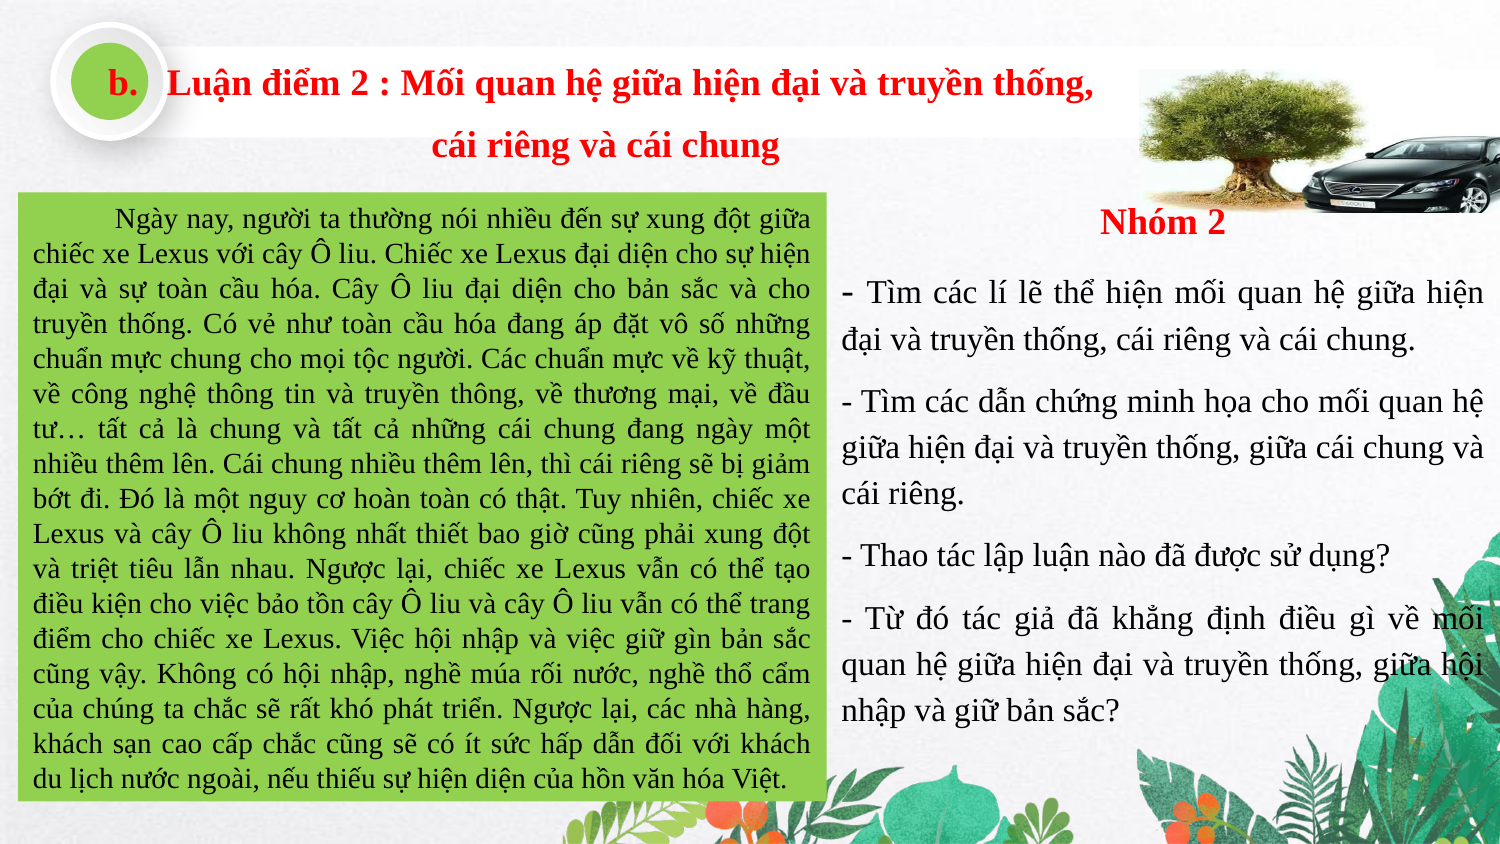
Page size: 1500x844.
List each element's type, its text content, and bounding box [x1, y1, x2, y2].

picture [0, 229, 562, 844]
text_box Ngày nay, người ta thường nói nhiều đến sự xung đột giữa chiếc xe Lexus với cây Ô liu. Chiếc xe Lexus đại diện cho sự hiện đại và sự toàn cầu hóa. Cây Ô liu đại diện cho bản sắc và cho truyền thống. Có vẻ như toàn cầu hóa đang áp đặt vô số những chuẩn mực chung cho mọi tộc người. Các chuẩn mực về kỹ thuật, về công nghệ thông tin và truyền thông, về thương mại, về đầu tư… tất cả là chung và tất cả những cái chung đang ngày một nhiều thêm lên. Cái chung nhiều thêm lên, thì cái riêng sẽ bị giảm bớt đi. Đó là một nguy cơ hoàn toàn có thật. Tuy nhiên, chiếc xe Lexus và cây Ô liu không nhất thiết bao giờ cũng phải xung đột và triệt tiêu lẫn nhau. Ngược lại, chiếc xe Lexus vẫn có thể tạo điều kiện cho việc bảo tồn cây Ô liu và cây Ô liu vẫn có thể trang điểm cho chiếc xe Lexus. Việc hội nhập và việc giữ gìn bản sắc cũng vậy. Không có hội nhập, nghề múa rối nước, nghề thổ cẩm của chúng ta chắc sẽ rất khó phát triển. Ngược lại, các nhà hàng, khách sạn cao cấp chắc cũng sẽ có ít sức hấp dẫn đối với khách du lịch nước ngoài, nếu thiếu sự hiện diện của hồn văn hóa Việt. [18, 192, 827, 802]
picture [0, 0, 1500, 213]
text_box b. Luận điểm 2 : Mối quan hệ giữa hiện đại và truyền thống, cái riêng và cái chung [0, 50, 1348, 229]
picture [563, 802, 1500, 844]
text_box Nhóm 2 - Tìm các lí lẽ thể hiện mối quan hệ giữa hiện đại và truyền thống, cái riêng và cái chung. - Tìm các dẫn chứng minh họa cho mối quan hệ giữa hiện đại và truyền thống, giữa cái chung và cái riêng. - Thao tác lập luận nào đã được sử dụng? - Từ đó tác giả đã khẳng định điều gì về mối quan hệ giữa hiện đại và truyền thống, giữa hội nhập và giữ bản sắc? [826, 183, 1500, 804]
